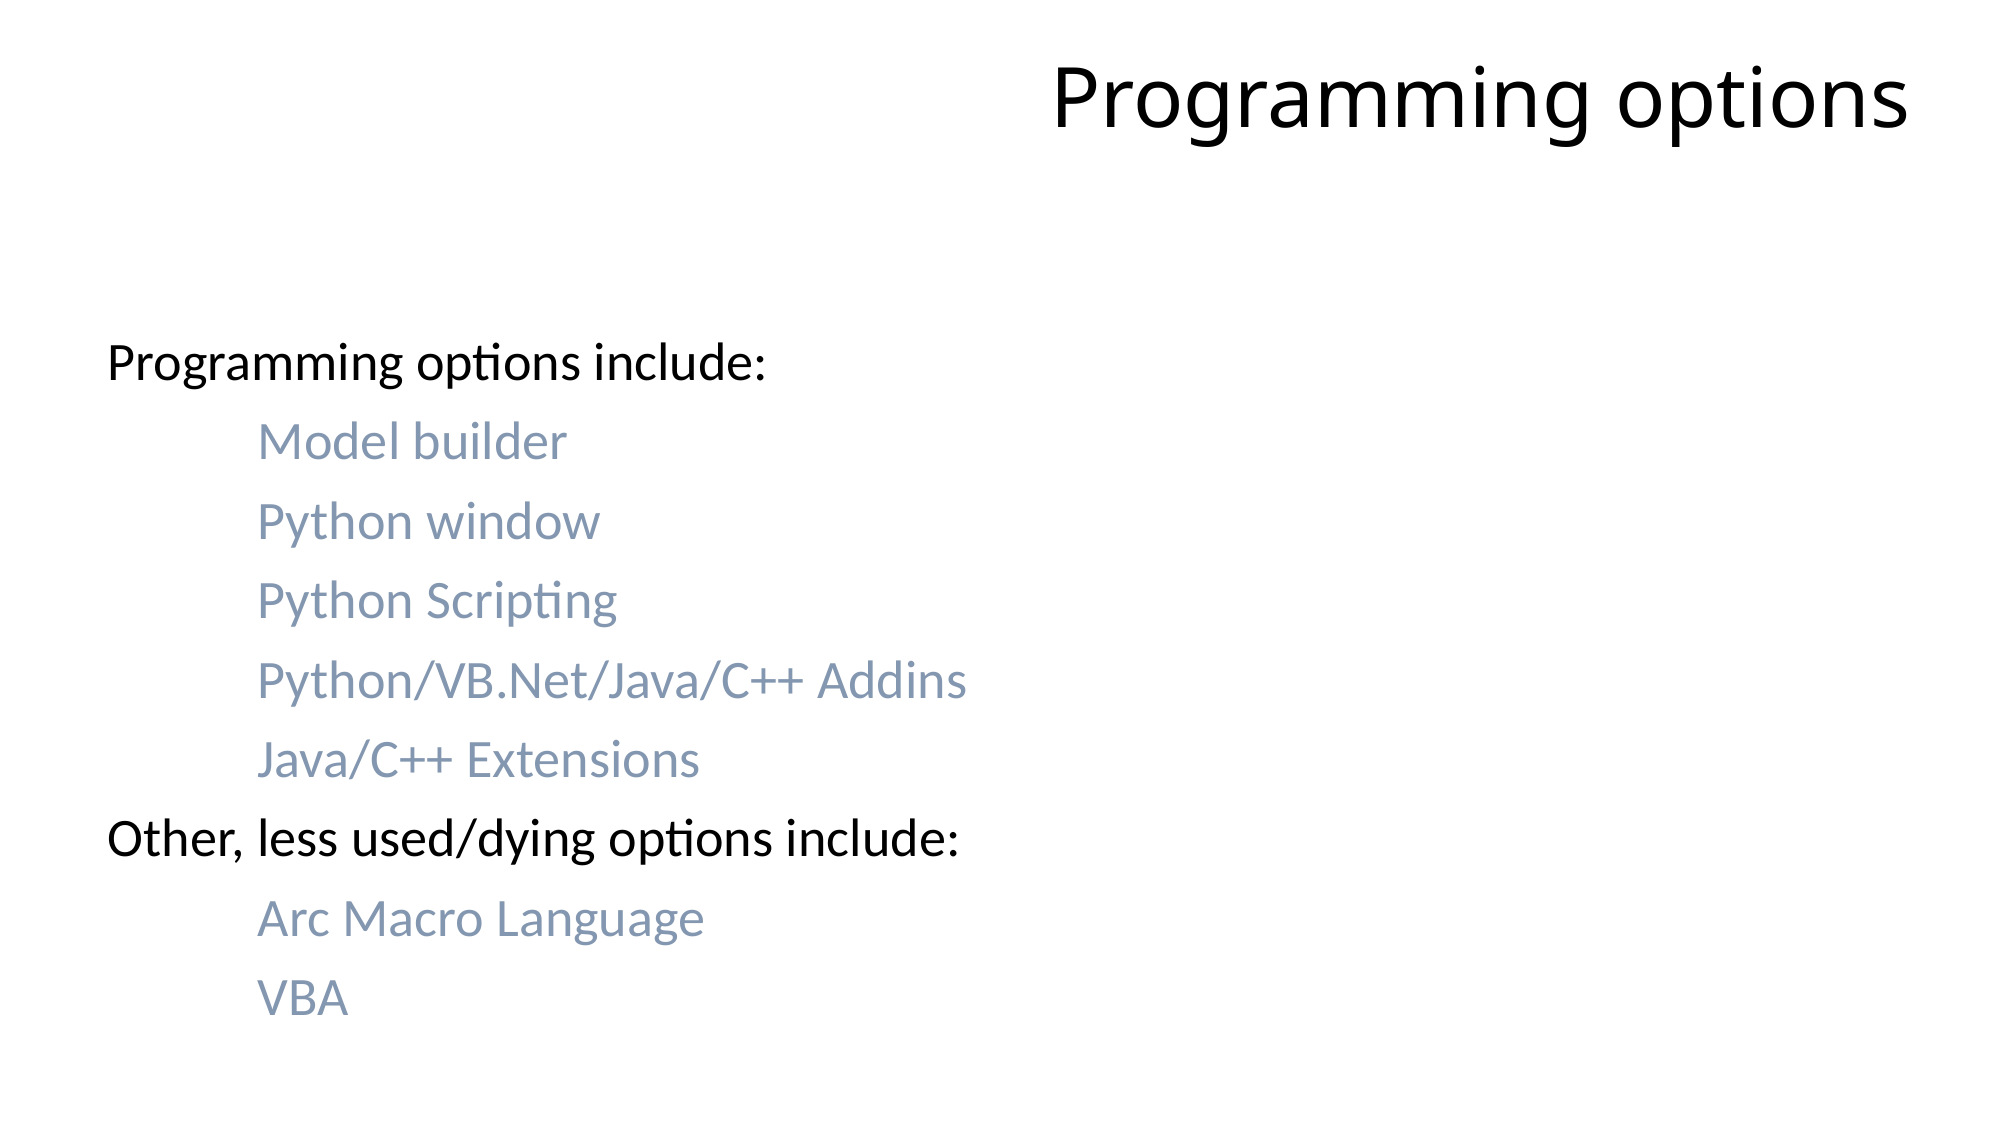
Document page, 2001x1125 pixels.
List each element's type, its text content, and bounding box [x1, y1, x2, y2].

title Programming options [326, 42, 1926, 159]
list Programming options include: Model builder Python window Python Scripting Python/VB.Net/Java/C++ Addins Java/C++ Extensions Other, less used/dying options include: Arc Macro Language VBA [92, 326, 1944, 1083]
